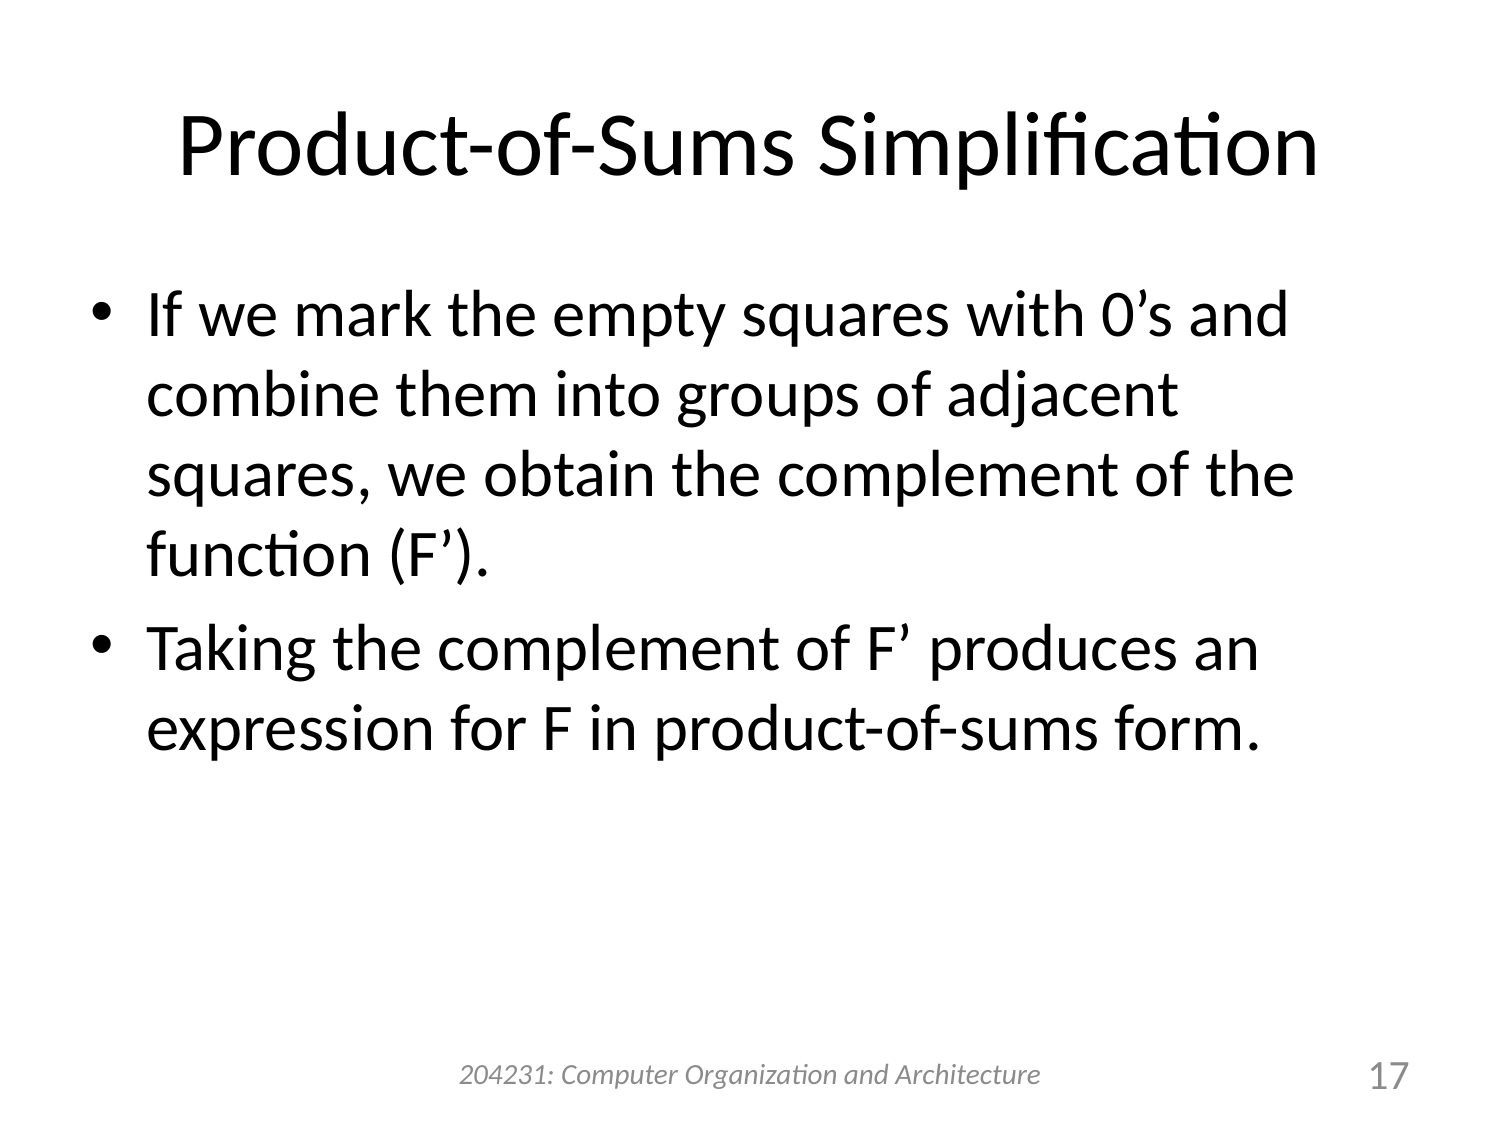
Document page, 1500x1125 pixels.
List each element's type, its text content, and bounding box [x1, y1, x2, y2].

title Product-of-Sums Simplification [75, 45, 1425, 233]
list If we mark the empty squares with 0’s and combine them into groups of adjacent squares, we obtain the complement of the function (F’). Taking the complement of F’ produces an expression for F in product-of-sums form. [75, 262, 1425, 1005]
footer 204231: Computer Organization and Architecture [76, 1042, 1424, 1103]
